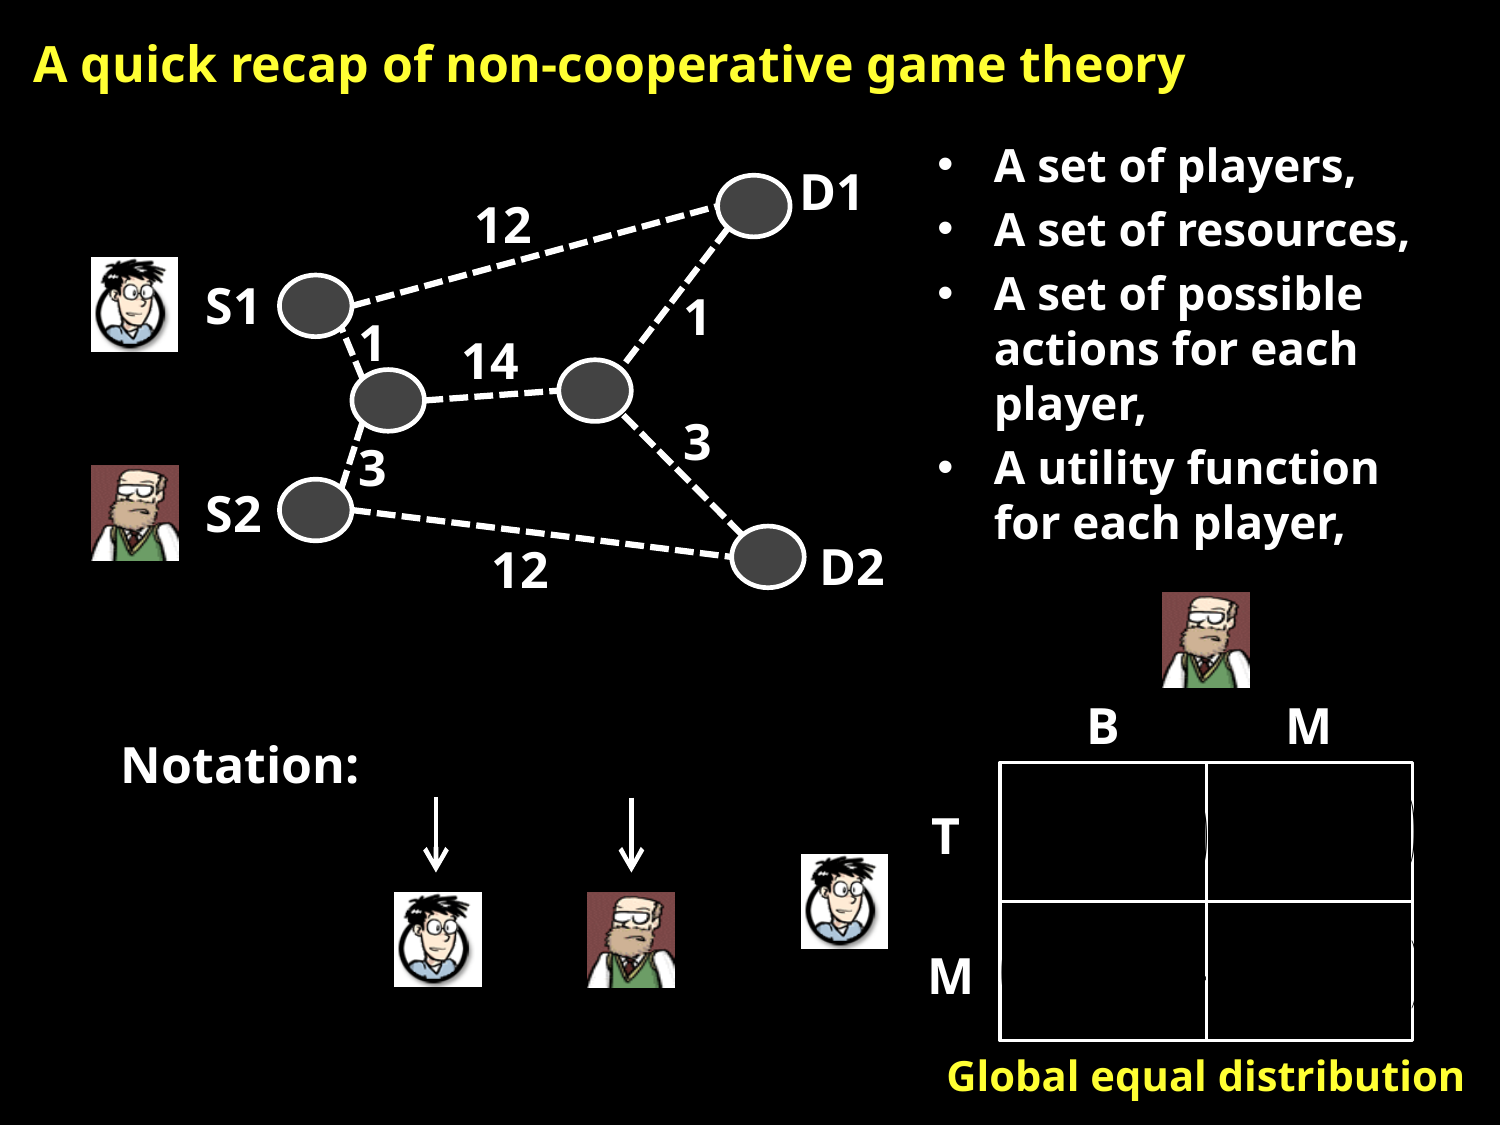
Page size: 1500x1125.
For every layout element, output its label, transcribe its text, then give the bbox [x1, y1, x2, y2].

picture [91, 465, 179, 561]
text_box A quick recap of non-cooperative game theory [18, 24, 1481, 100]
picture [394, 892, 482, 988]
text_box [800, 592, 1413, 1041]
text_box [190, 152, 901, 607]
picture [587, 891, 676, 988]
text_box Global equal distribution [931, 1042, 1481, 1108]
picture [90, 256, 178, 352]
